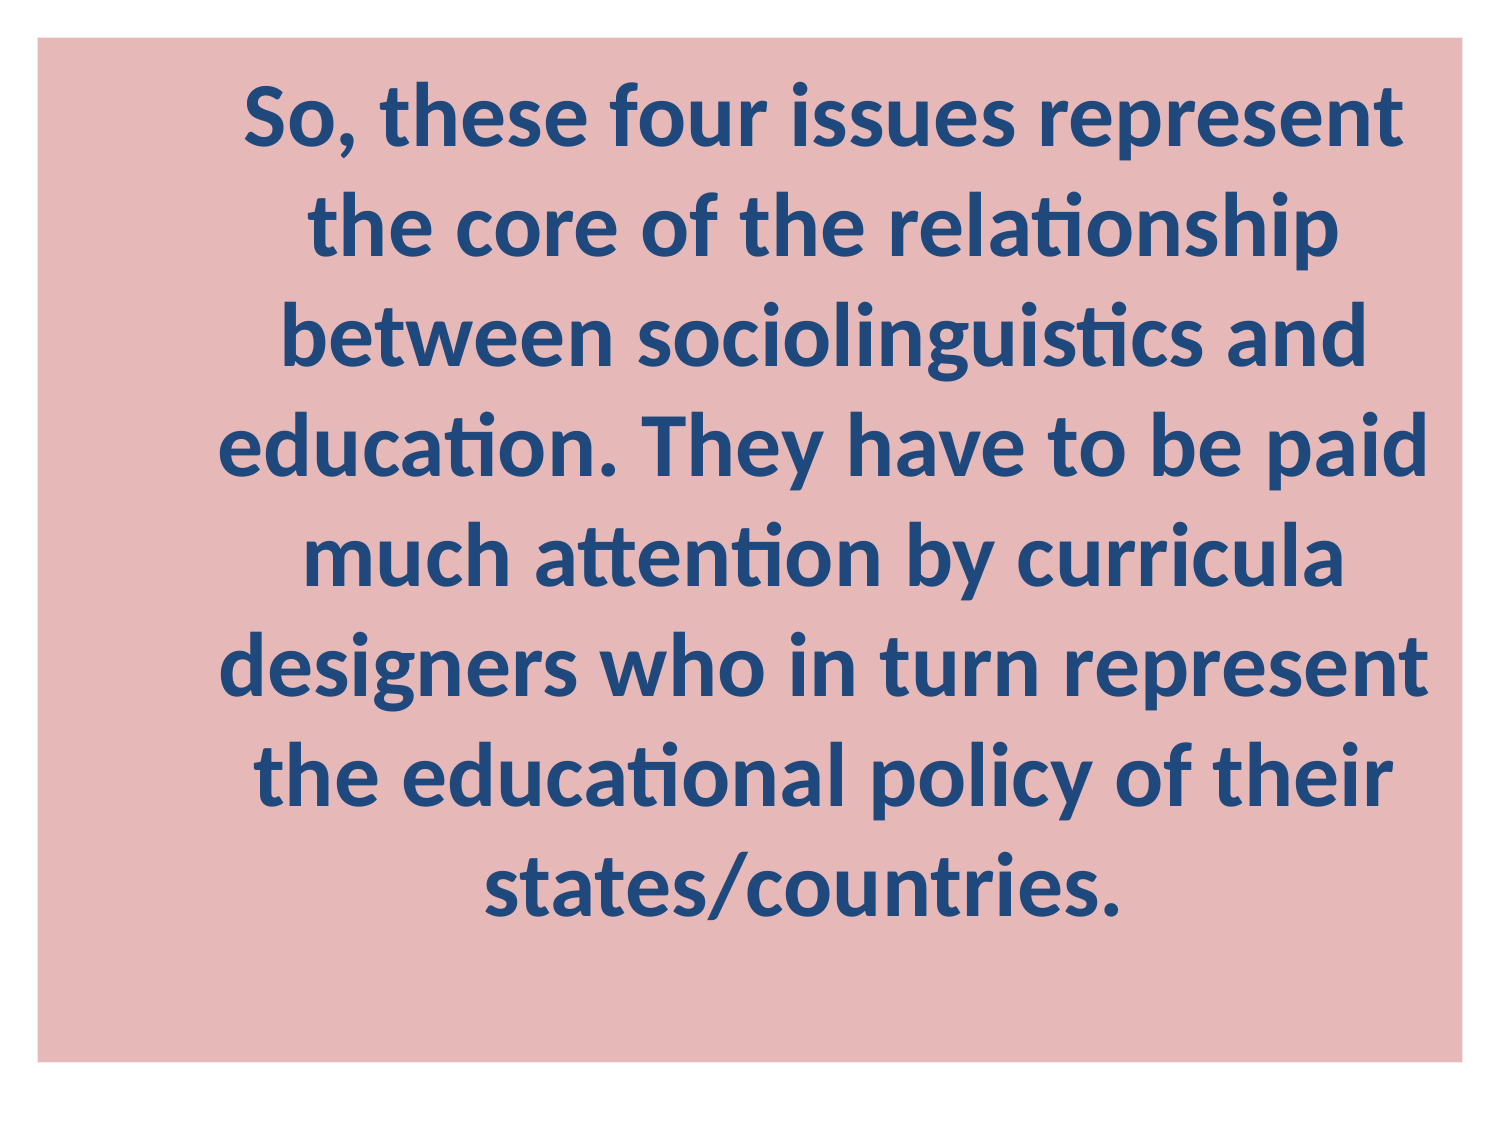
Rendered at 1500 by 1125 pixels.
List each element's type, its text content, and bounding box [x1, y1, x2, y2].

title So, these four issues represent the core of the relationship between sociolinguistics and education. They have to be paid much attention by curricula designers who in turn represent the educational policy of their states/countries. [37, 37, 1463, 1063]
